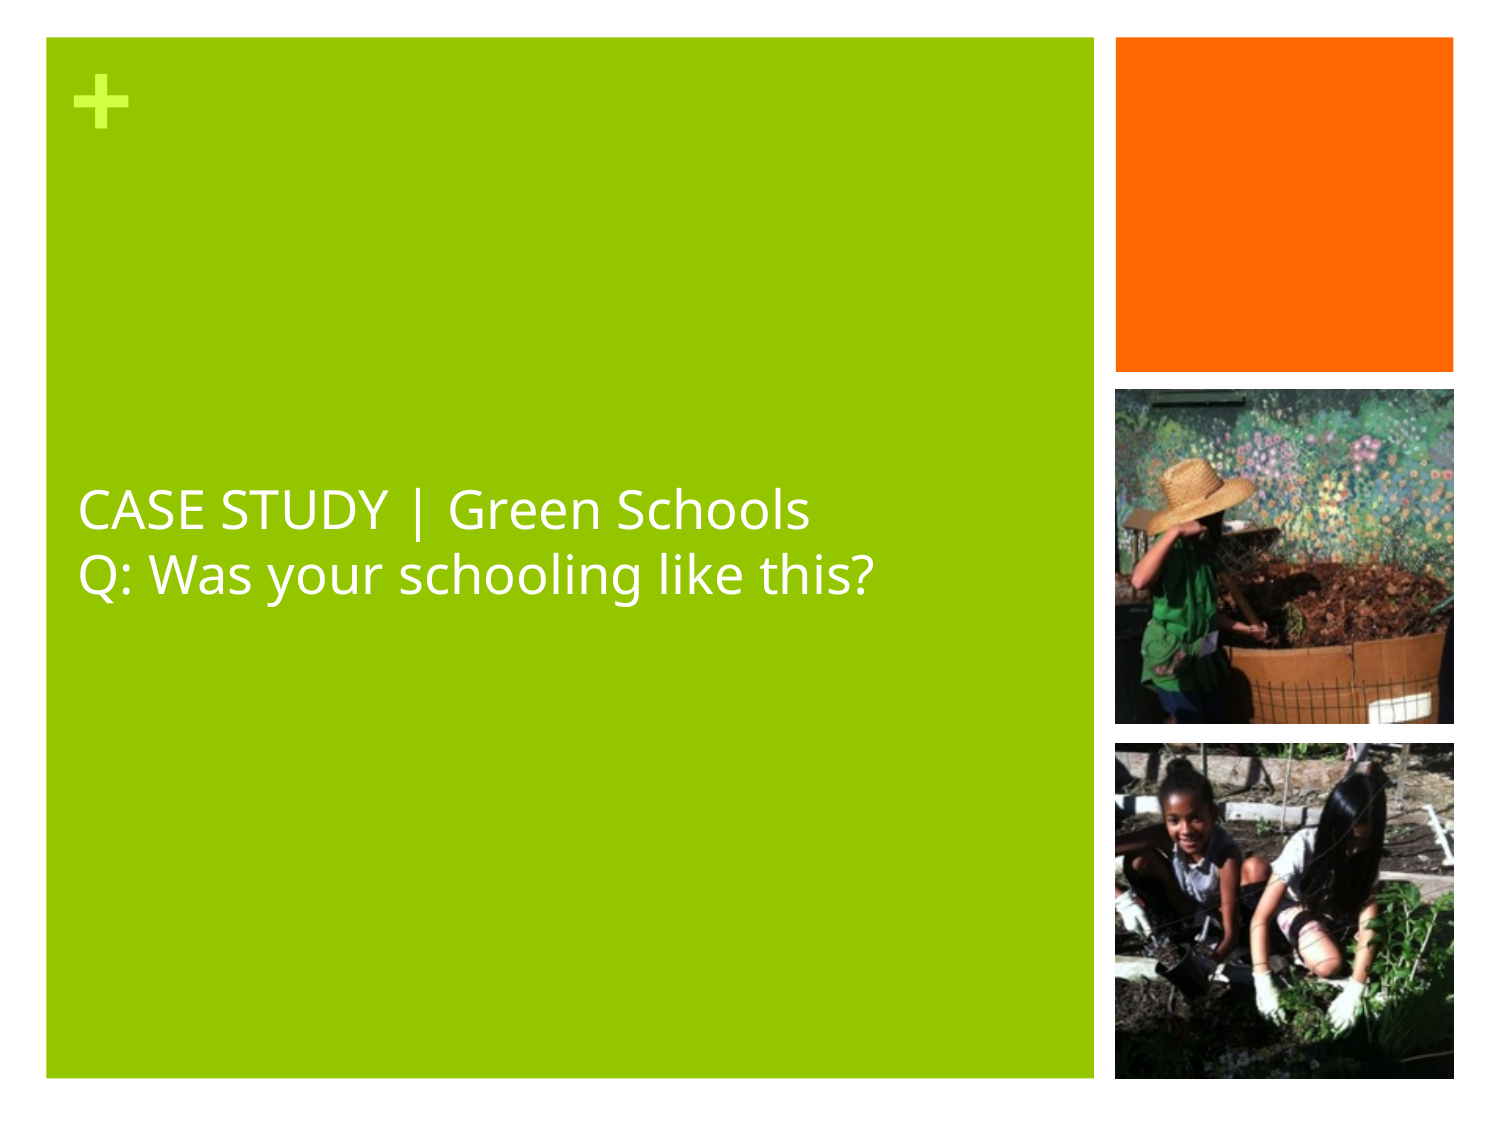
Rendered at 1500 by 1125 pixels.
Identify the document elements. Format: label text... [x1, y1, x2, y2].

picture [1115, 388, 1454, 725]
title CASE STUDY | Green Schools Q: Was your schooling like this? [62, 421, 1077, 613]
picture [1115, 743, 1454, 1079]
